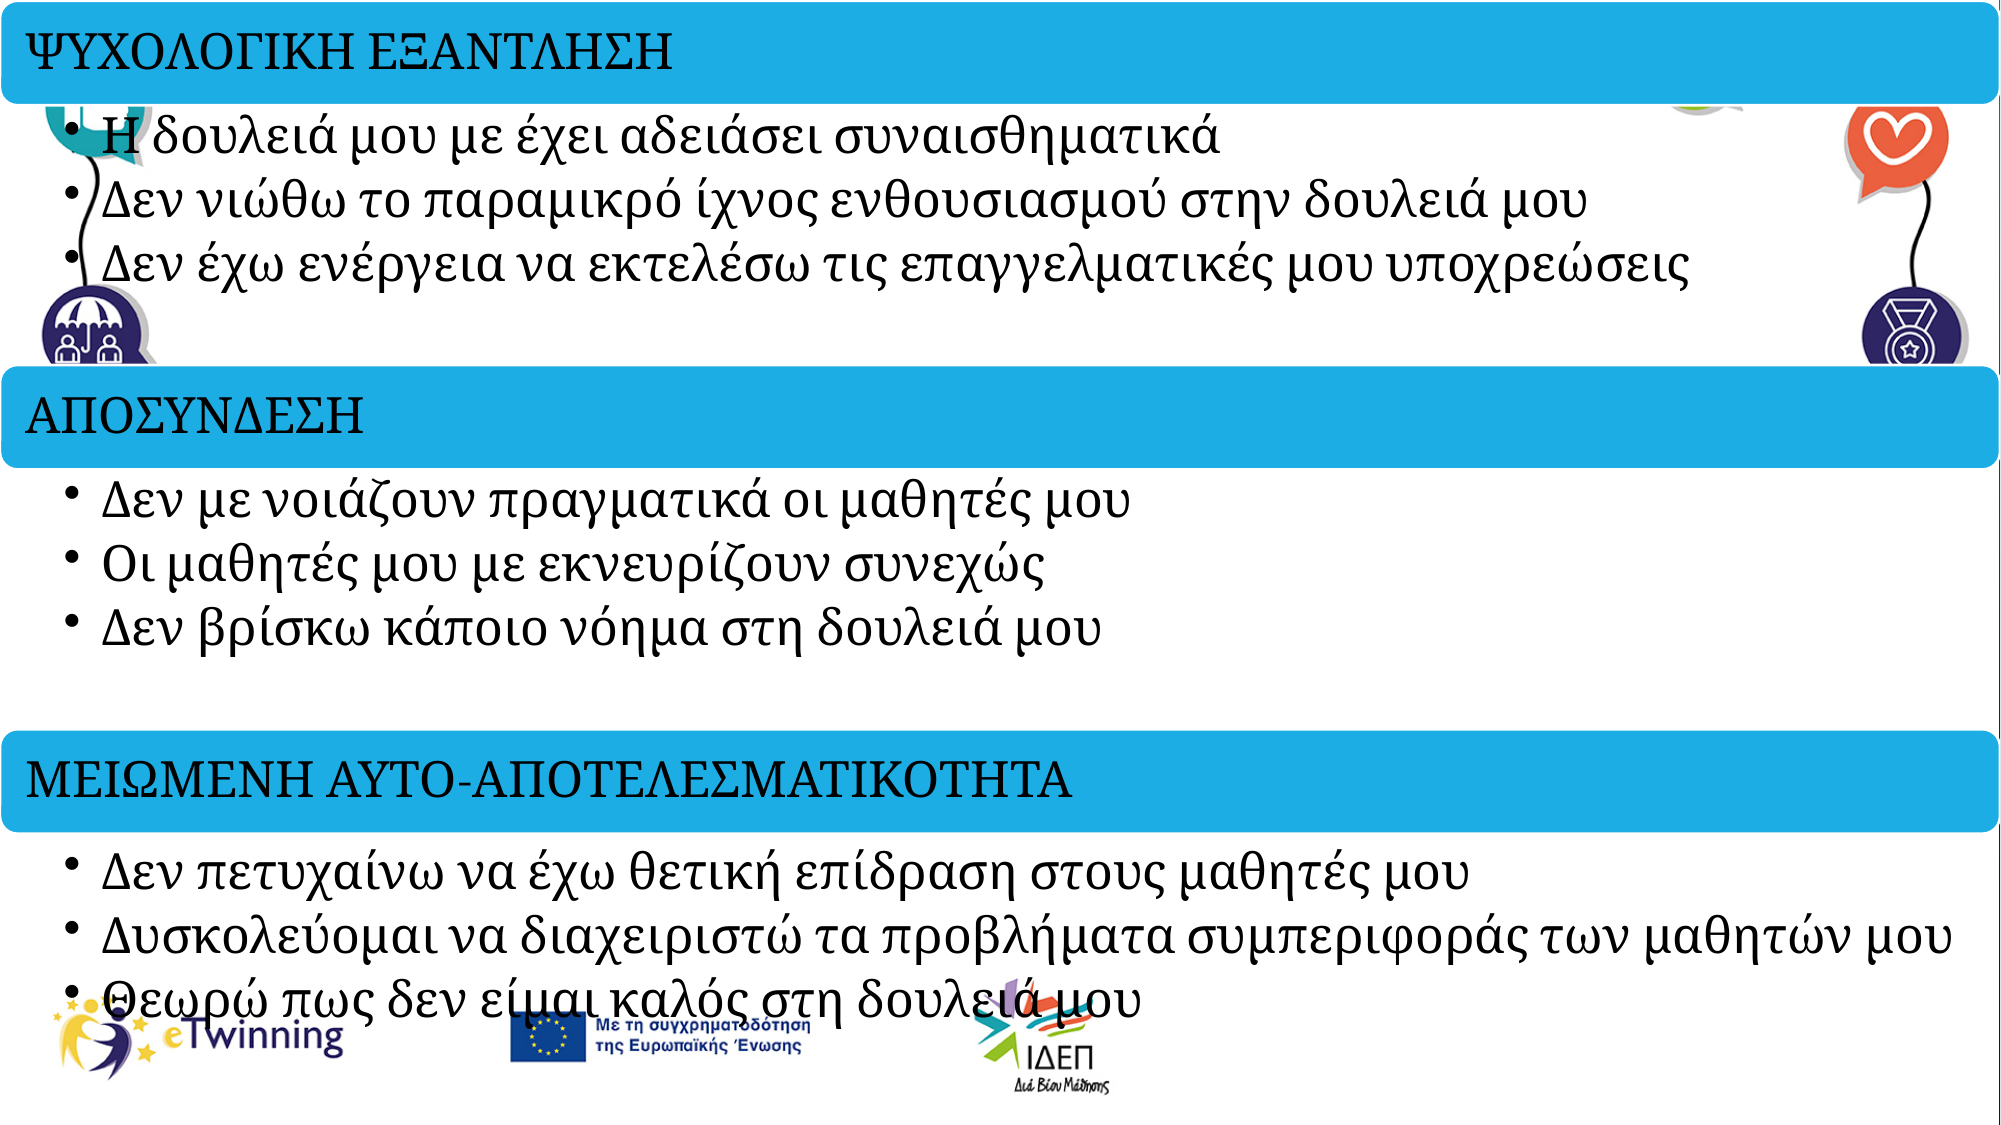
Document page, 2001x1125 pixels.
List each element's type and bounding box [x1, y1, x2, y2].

picture [0, 1032, 2000, 1125]
text_box [0, 0, 2000, 1032]
